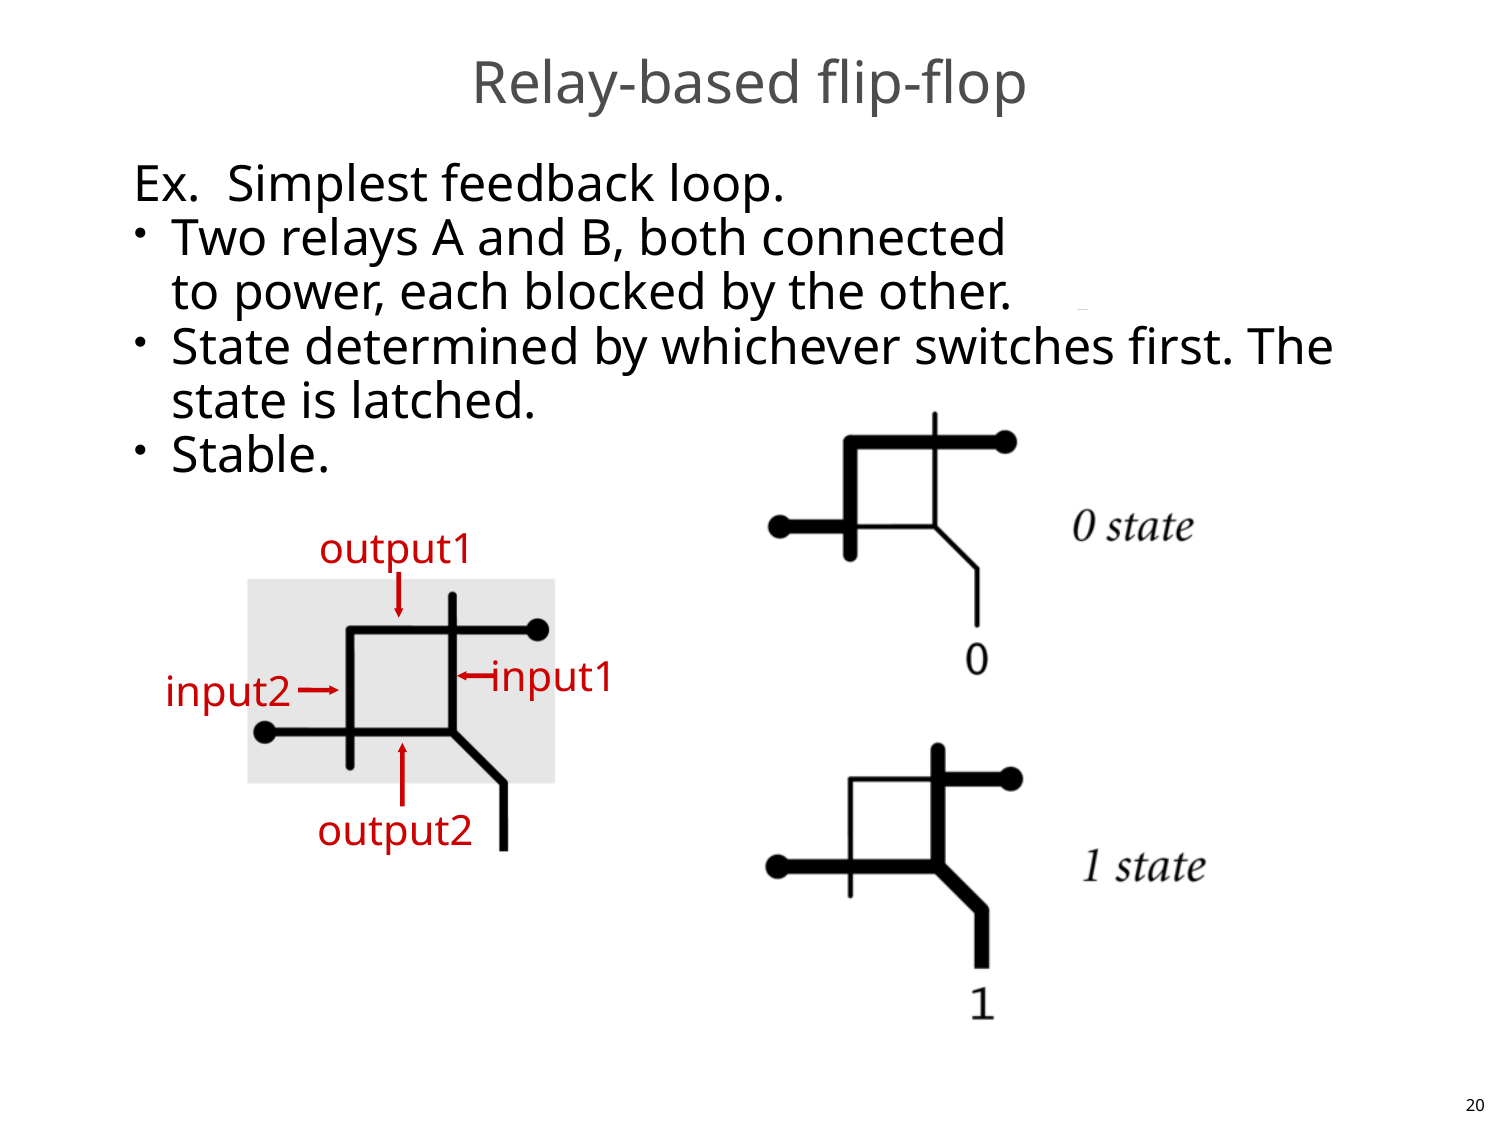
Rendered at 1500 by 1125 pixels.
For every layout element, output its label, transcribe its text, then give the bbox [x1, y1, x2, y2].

text_box output1 [304, 514, 491, 561]
picture [193, 562, 637, 881]
picture [692, 713, 1262, 1062]
list Ex. Simplest feedback loop. Two relays A and B, both connected to power, each blocked by the other. State determined by whichever switches first. The state is latched. Stable. [99, 149, 1388, 1038]
text_box input2 [150, 657, 188, 723]
slide_number 20 [1187, 1087, 1500, 1125]
picture [698, 308, 1249, 692]
title Relay-based flip-flop [0, 51, 1500, 127]
